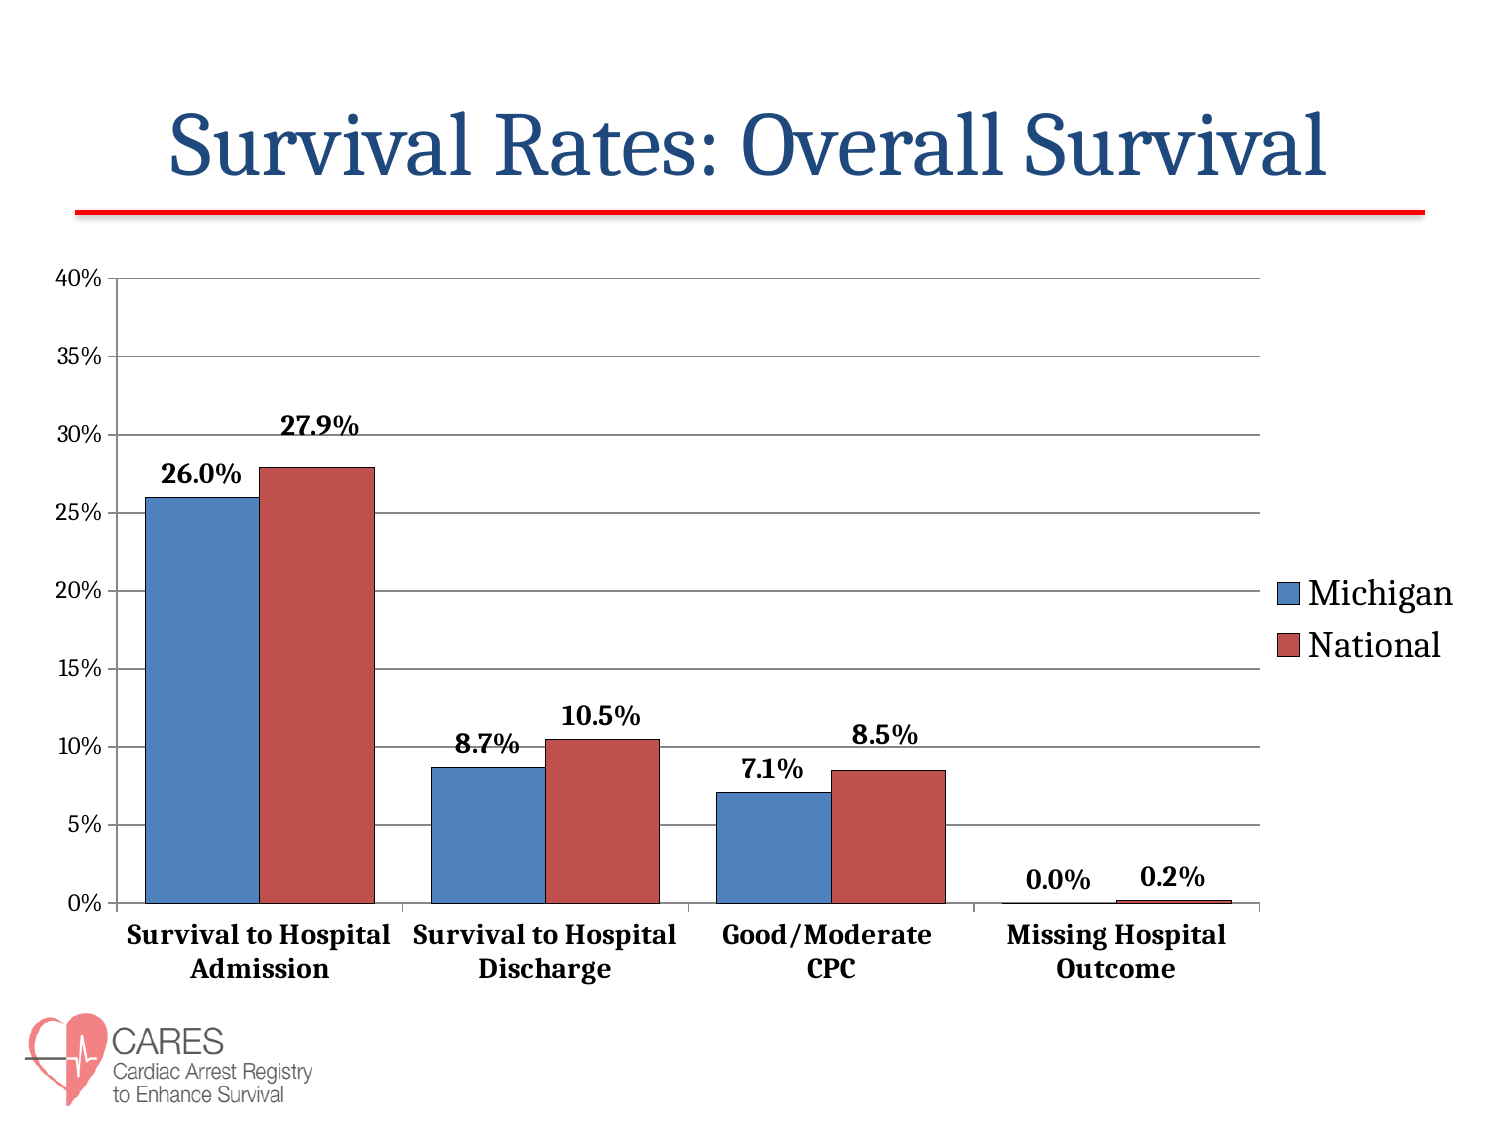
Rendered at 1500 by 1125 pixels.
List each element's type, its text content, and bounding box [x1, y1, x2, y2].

title Survival Rates: Overall Survival [75, 45, 1425, 233]
chart [30, 254, 1478, 1002]
